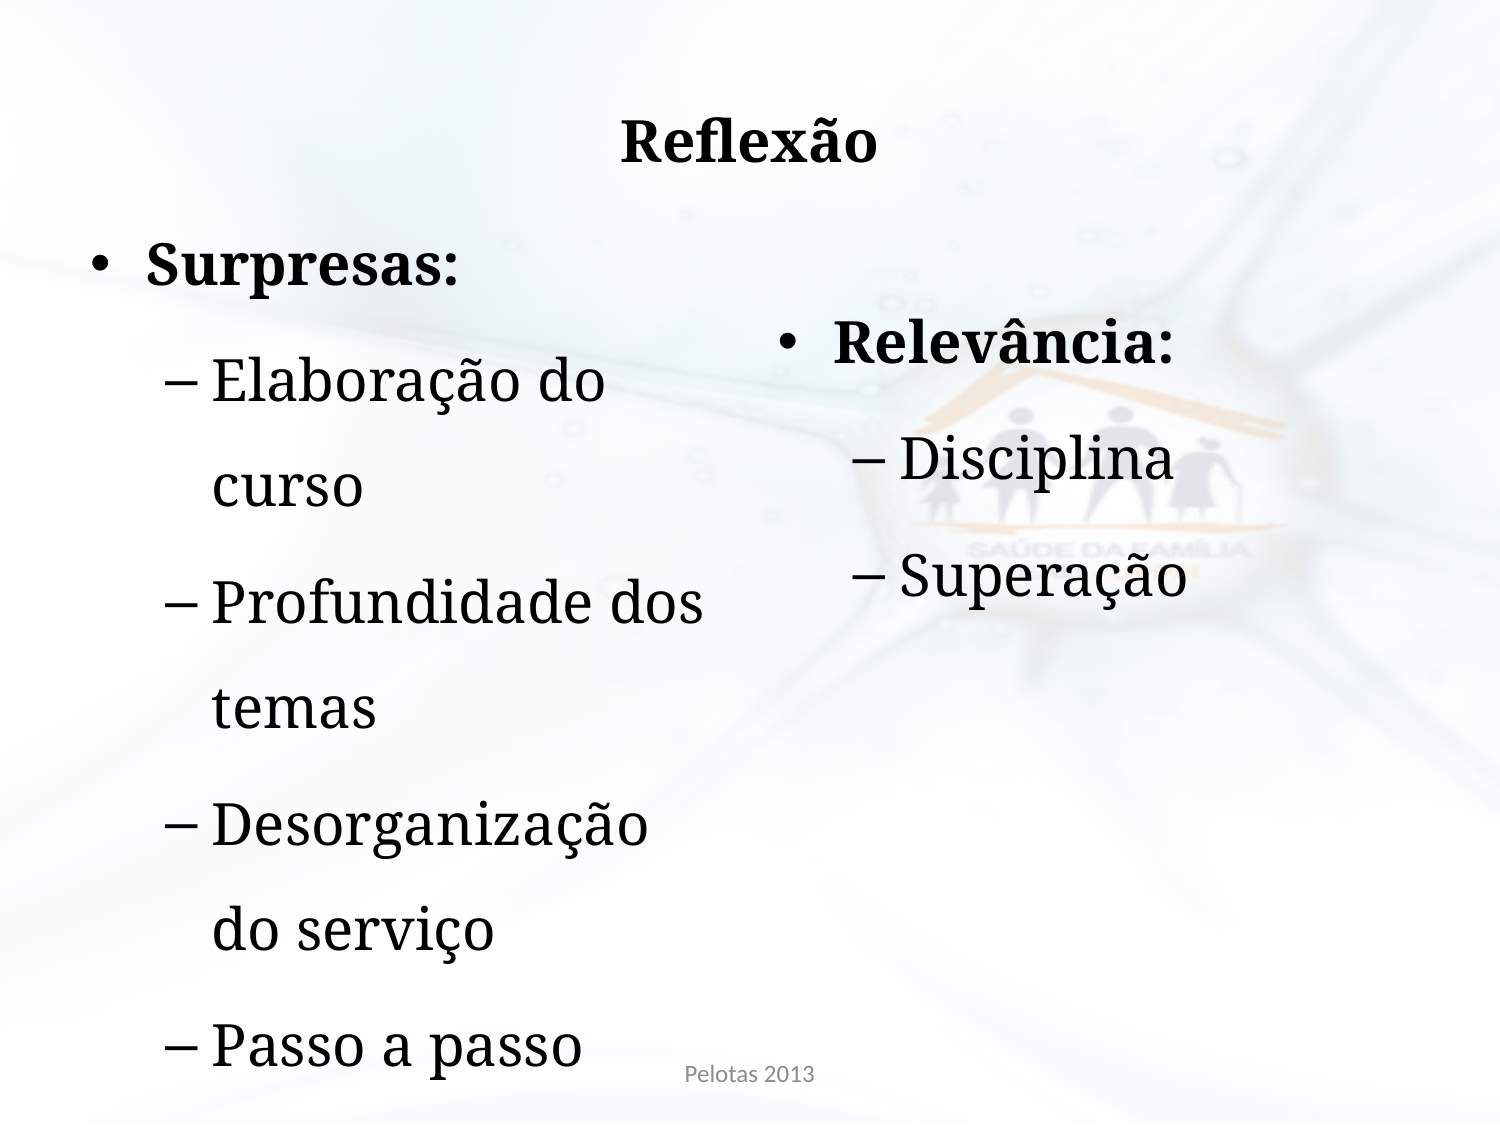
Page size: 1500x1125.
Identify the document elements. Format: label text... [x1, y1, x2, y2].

title Reflexão [75, 45, 1425, 233]
list Relevância: Disciplina Superação [762, 262, 1425, 1005]
list Surpresas: Elaboração do curso Profundidade dos temas Desorganização do serviço Passo a passo para reorganização Troca de experiências [75, 184, 738, 1071]
footer Pelotas 2013 [512, 1042, 988, 1103]
